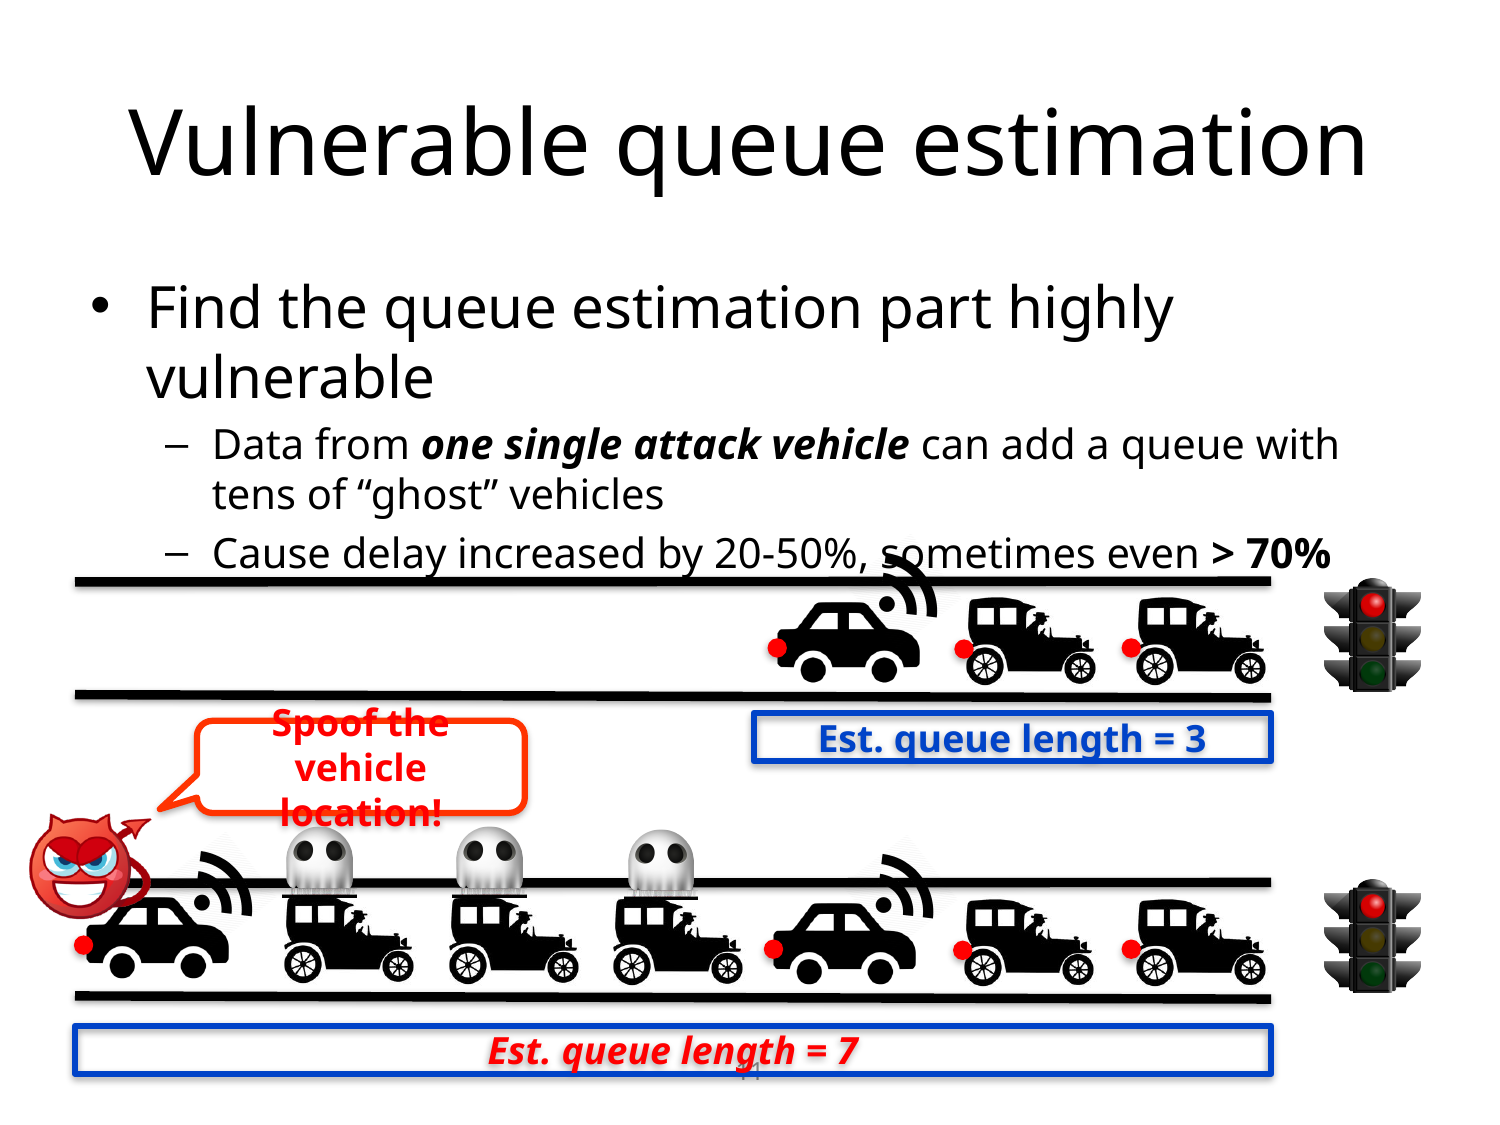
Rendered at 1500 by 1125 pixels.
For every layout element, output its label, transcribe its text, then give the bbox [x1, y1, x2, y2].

picture [1119, 882, 1277, 994]
text_box [73, 936, 81, 955]
text_box [763, 941, 768, 957]
picture [1119, 581, 1277, 692]
text_box [767, 639, 772, 656]
picture [25, 803, 426, 1010]
list Find the queue estimation part highly vulnerable Data from one single attack vehicle can add a queue with tens of “ghost” vehicles Cause delay increased by 20-50%, sometimes even > 70% [75, 262, 1425, 1005]
text_box Est. queue length = 3 [753, 712, 1272, 762]
picture [777, 533, 1107, 714]
picture [773, 834, 1106, 1015]
picture [596, 826, 754, 992]
picture [1324, 578, 1421, 692]
picture [432, 823, 591, 991]
text_box Spoof the vehicle location! [159, 720, 526, 814]
picture [1324, 879, 1421, 993]
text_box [233, 995, 768, 1000]
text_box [925, 694, 1272, 699]
text_box Est. queue length = 7 [74, 1025, 1272, 1075]
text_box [74, 694, 772, 699]
title Vulnerable queue estimation [75, 45, 1425, 233]
slide_number 11 [75, 1042, 1425, 1103]
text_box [921, 995, 1272, 1000]
